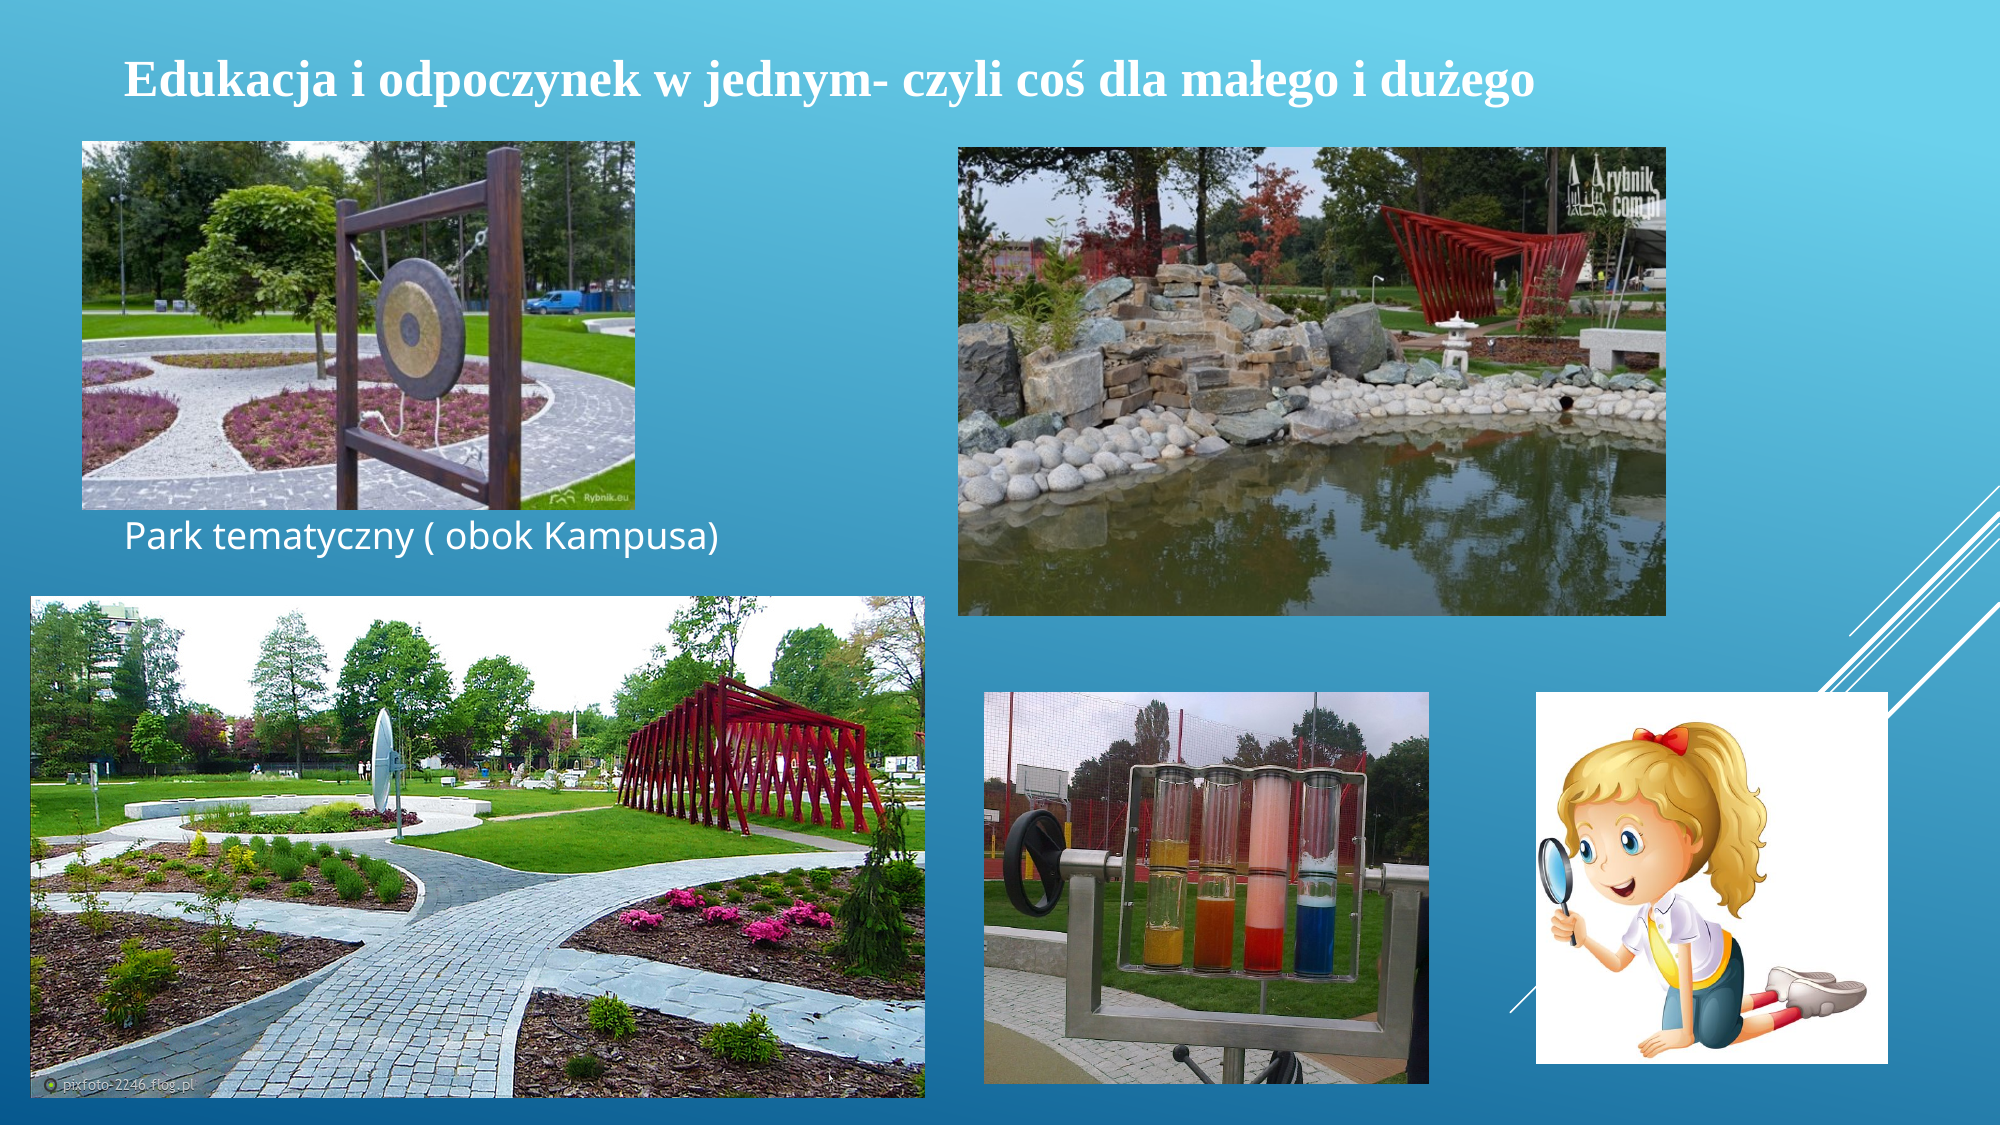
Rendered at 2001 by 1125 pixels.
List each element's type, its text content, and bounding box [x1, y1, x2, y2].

picture [29, 595, 926, 1098]
picture [958, 147, 1666, 616]
picture [82, 140, 636, 510]
picture [984, 692, 1429, 1084]
picture [1536, 692, 1889, 1064]
text_box Park tematyczny ( obok Kampusa) [109, 504, 848, 565]
text_box Edukacja i odpoczynek w jednym- czyli coś dla małego i dużego [109, 36, 1872, 115]
